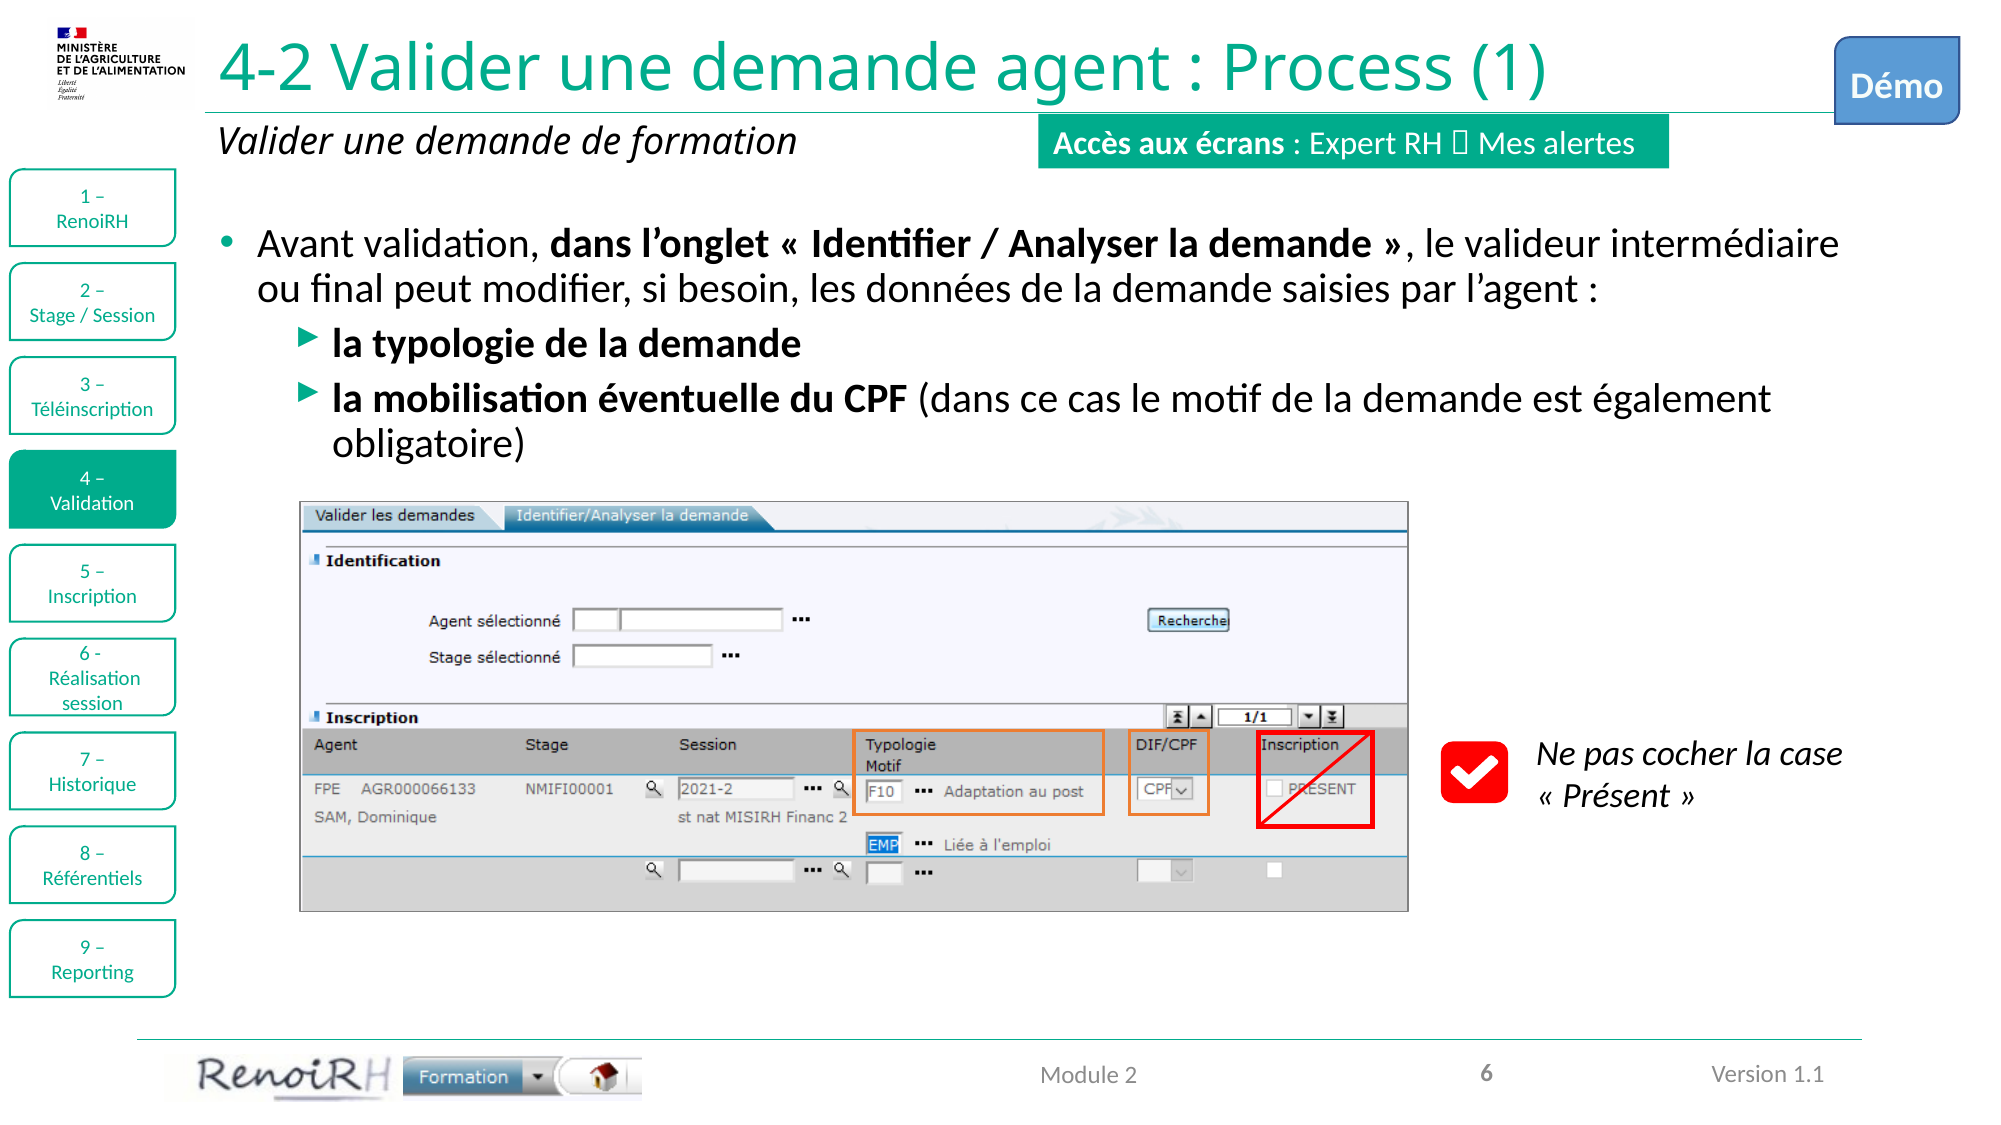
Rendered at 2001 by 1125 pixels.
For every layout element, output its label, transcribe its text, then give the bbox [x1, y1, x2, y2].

text_box 3 – Téléinscription [8, 355, 177, 435]
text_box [1257, 733, 1370, 828]
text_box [1835, 37, 1960, 124]
text_box 4 – Validation [8, 449, 177, 529]
text_box Accès aux écrans : Expert RH  Mes alertes [1038, 113, 1670, 169]
picture [47, 17, 195, 110]
text_box 6 - Réalisation session [8, 637, 177, 717]
text_box Valider une demande de formation [202, 109, 925, 170]
title 4-2 Valider une demande agent : Process (1) [204, 27, 1873, 113]
text_box [1439, 740, 1510, 805]
text_box Ne pas cocher la case « Présent » [1521, 722, 1907, 823]
text_box 1 – RenoiRH [8, 167, 177, 248]
text_box 9 – Reporting [8, 918, 177, 999]
picture [164, 1054, 642, 1102]
list Avant validation, dans l’onglet « Identifier / Analyser la demande », le valideur intermédiaire ou final peut modifier, si besoin, les données de la demande saisies par l’agent : la typologie de la demande la mobilisation éventuelle du CPF (dans ce cas le motif de la demande est également obligatoire) [204, 213, 1894, 1014]
slide_number 6 [1350, 1041, 1509, 1102]
text_box 2 – Stage / Session [8, 261, 177, 342]
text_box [300, 502, 1407, 911]
footer Module 2 [662, 1042, 1153, 1105]
text_box 5 – Inscription [8, 543, 177, 623]
text_box 7 – Historique [8, 731, 177, 811]
text_box 8 – Référentiels [8, 824, 177, 905]
